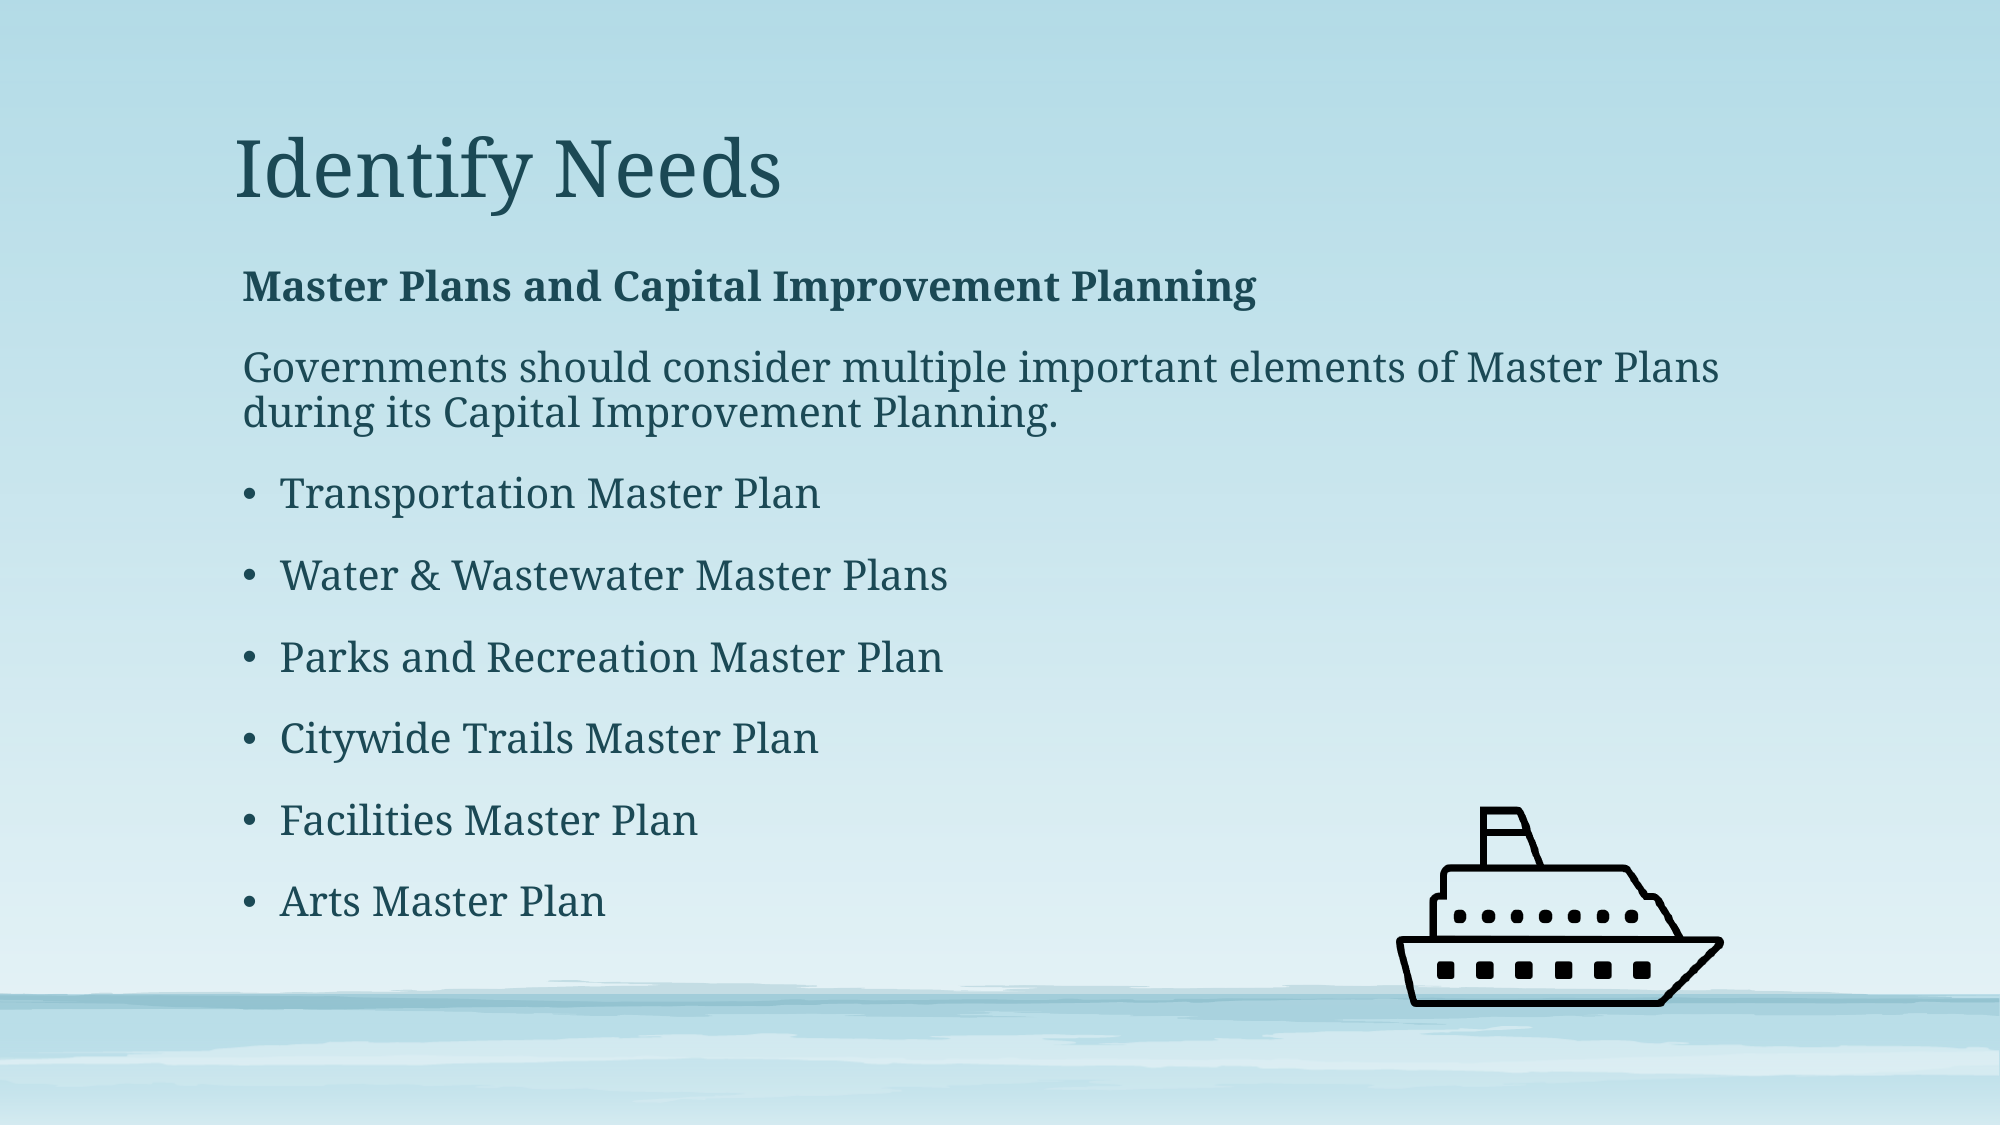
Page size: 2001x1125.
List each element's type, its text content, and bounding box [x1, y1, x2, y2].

list Master Plans and Capital Improvement Planning Governments should consider multiple important elements of Master Plans during its Capital Improvement Planning. Transportation Master Plan Water & Wastewater Master Plans Parks and Recreation Master Plan Citywide Trails Master Plan Facilities Master Plan Arts Master Plan [219, 258, 1780, 938]
picture [0, 739, 2000, 1103]
title Identify Needs [219, 43, 1780, 222]
